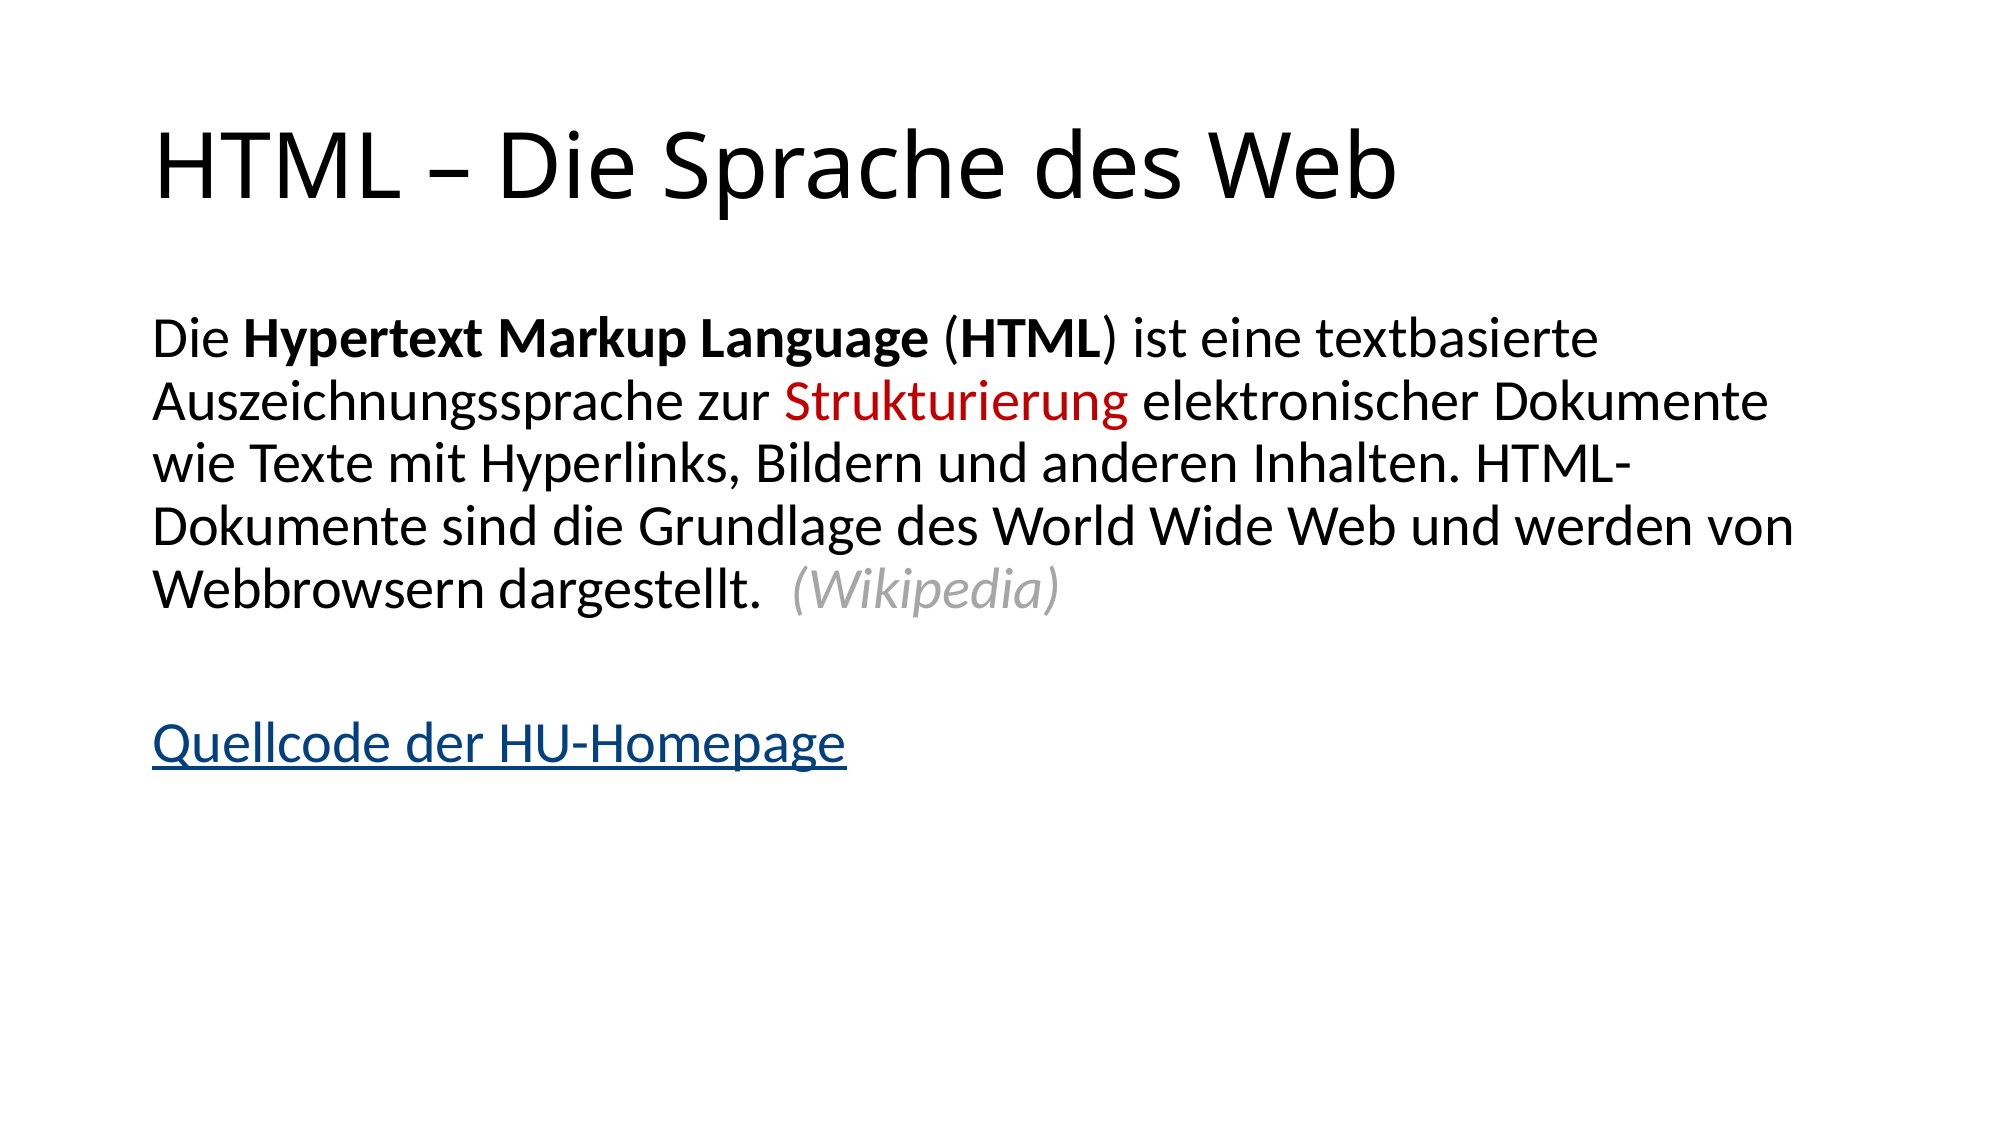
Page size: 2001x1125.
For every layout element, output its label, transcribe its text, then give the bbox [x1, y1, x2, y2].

list Die Hypertext Markup Language (HTML) ist eine textbasierte Auszeichnungssprache zur Strukturierung elektronischer Dokumente wie Texte mit Hyperlinks, Bildern und anderen Inhalten. HTML-Dokumente sind die Grundlage des World Wide Web und werden von Webbrowsern dargestellt. (Wikipedia) Quellcode der HU-Homepage [137, 299, 1863, 1038]
title HTML – Die Sprache des Web [137, 59, 1863, 278]
